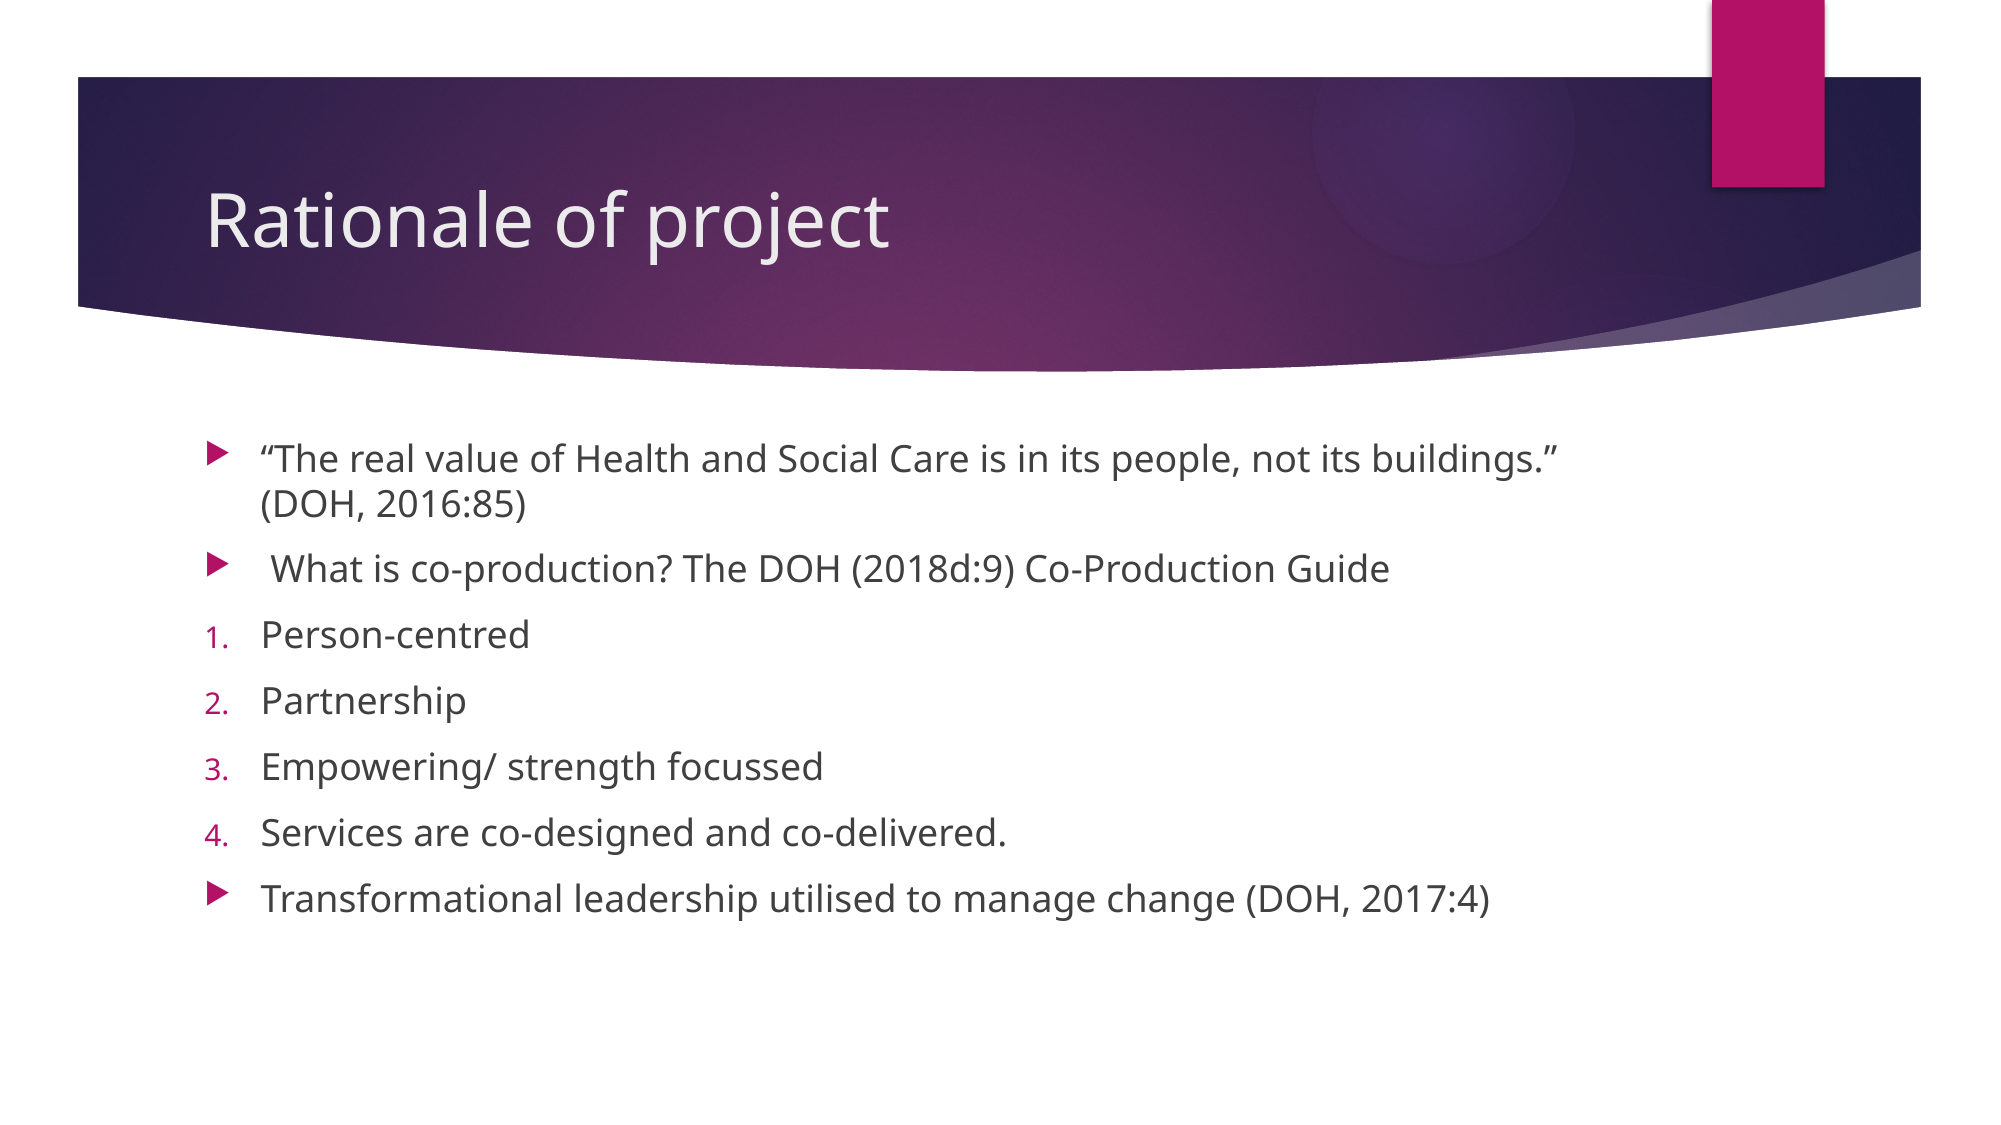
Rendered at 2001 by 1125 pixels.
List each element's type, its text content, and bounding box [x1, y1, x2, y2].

title Rationale of project [189, 159, 1627, 276]
list “The real value of Health and Social Care is in its people, not its buildings.” (DOH, 2016:85) What is co-production? The DOH (2018d:9) Co-Production Guide Person-centred Partnership Empowering/ strength focussed Services are co-designed and co-delivered. Transformational leadership utilised to manage change (DOH, 2017:4) [189, 427, 1638, 988]
